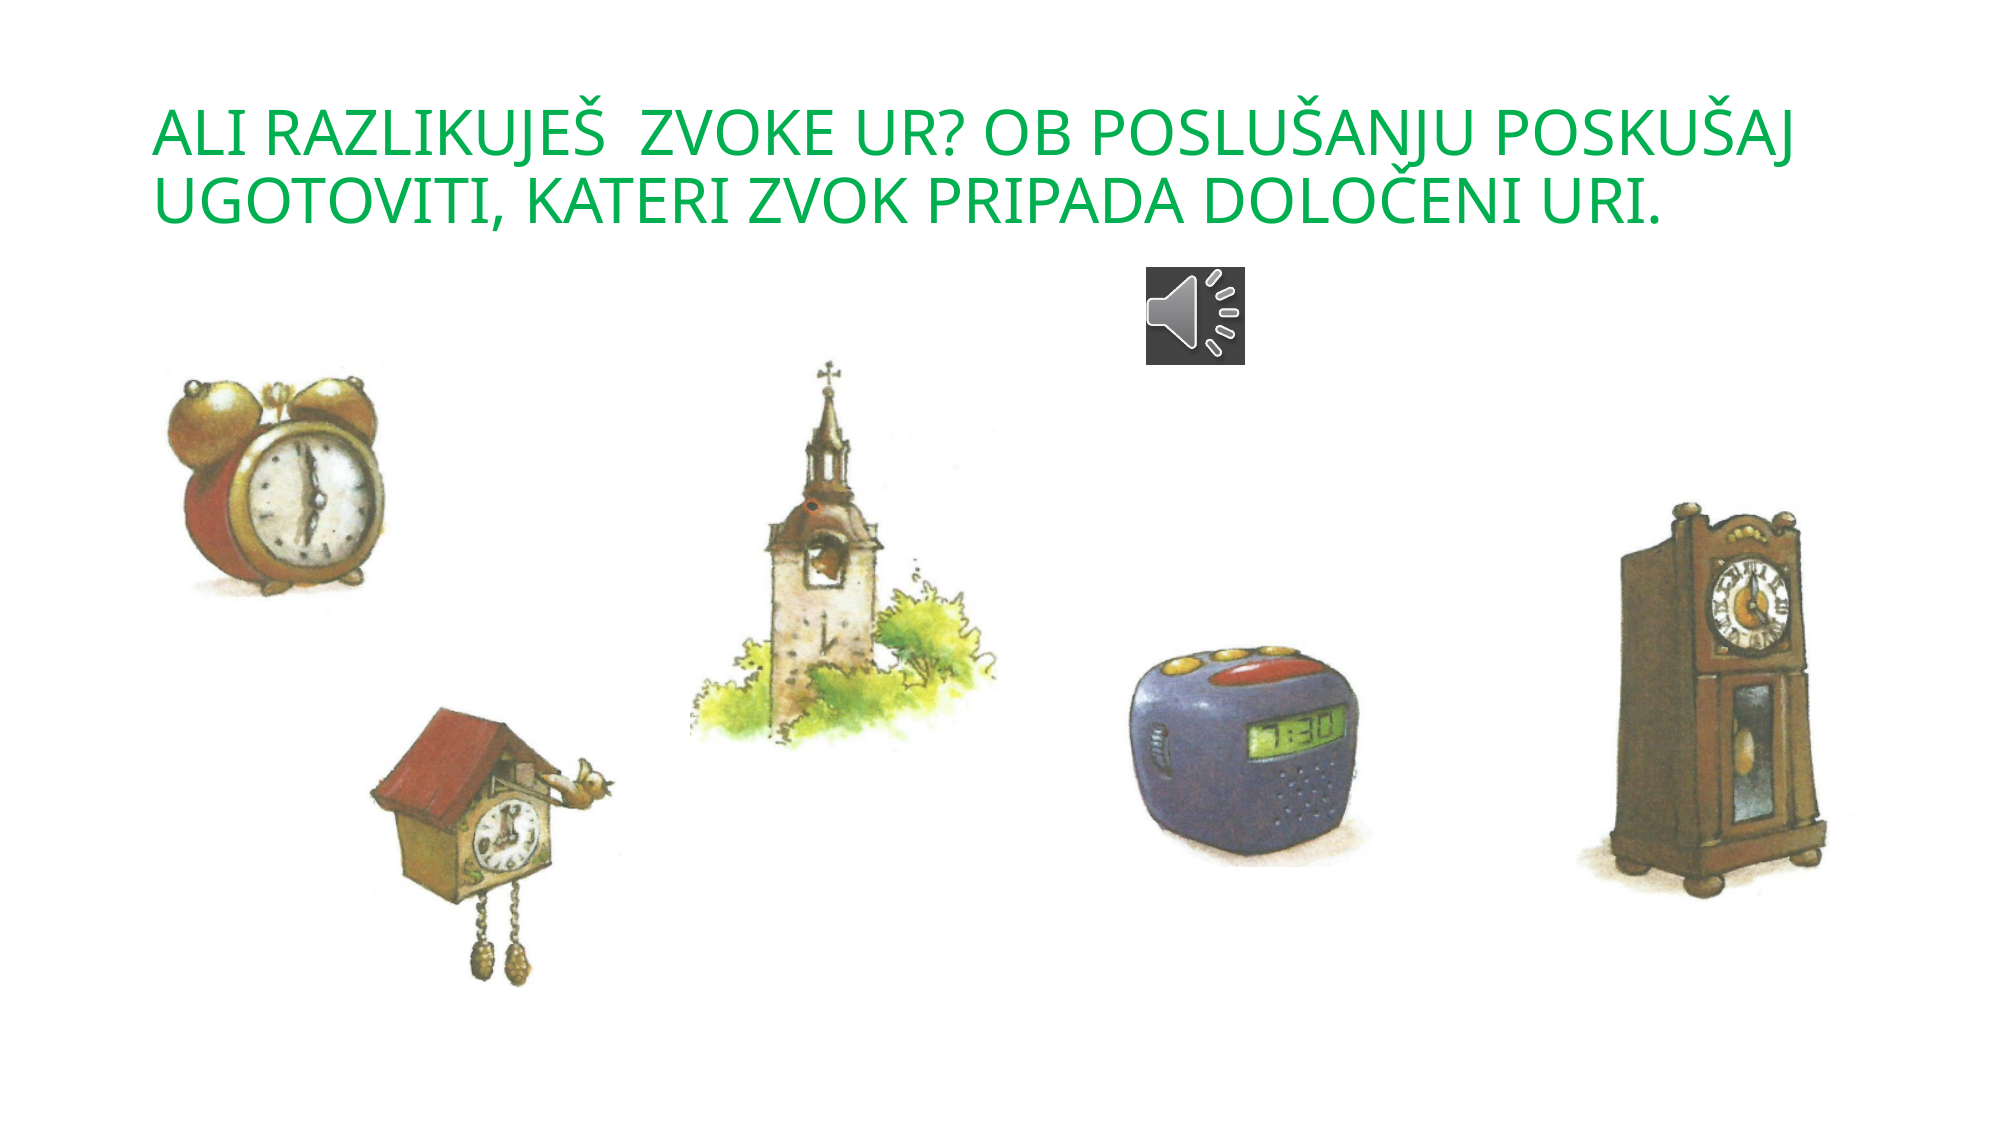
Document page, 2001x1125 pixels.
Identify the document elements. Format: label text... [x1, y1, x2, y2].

title ALI RAZLIKUJEŠ ZVOKE UR? OB POSLUŠANJU POSKUŠAJ UGOTOVITI, KATERI ZVOK PRIPADA DOLOČENI URI. [137, 59, 1863, 278]
picture [160, 354, 400, 615]
picture [1145, 265, 1246, 366]
picture [1116, 614, 1375, 867]
picture [1572, 494, 1863, 903]
picture [690, 354, 1000, 756]
picture [365, 691, 621, 994]
